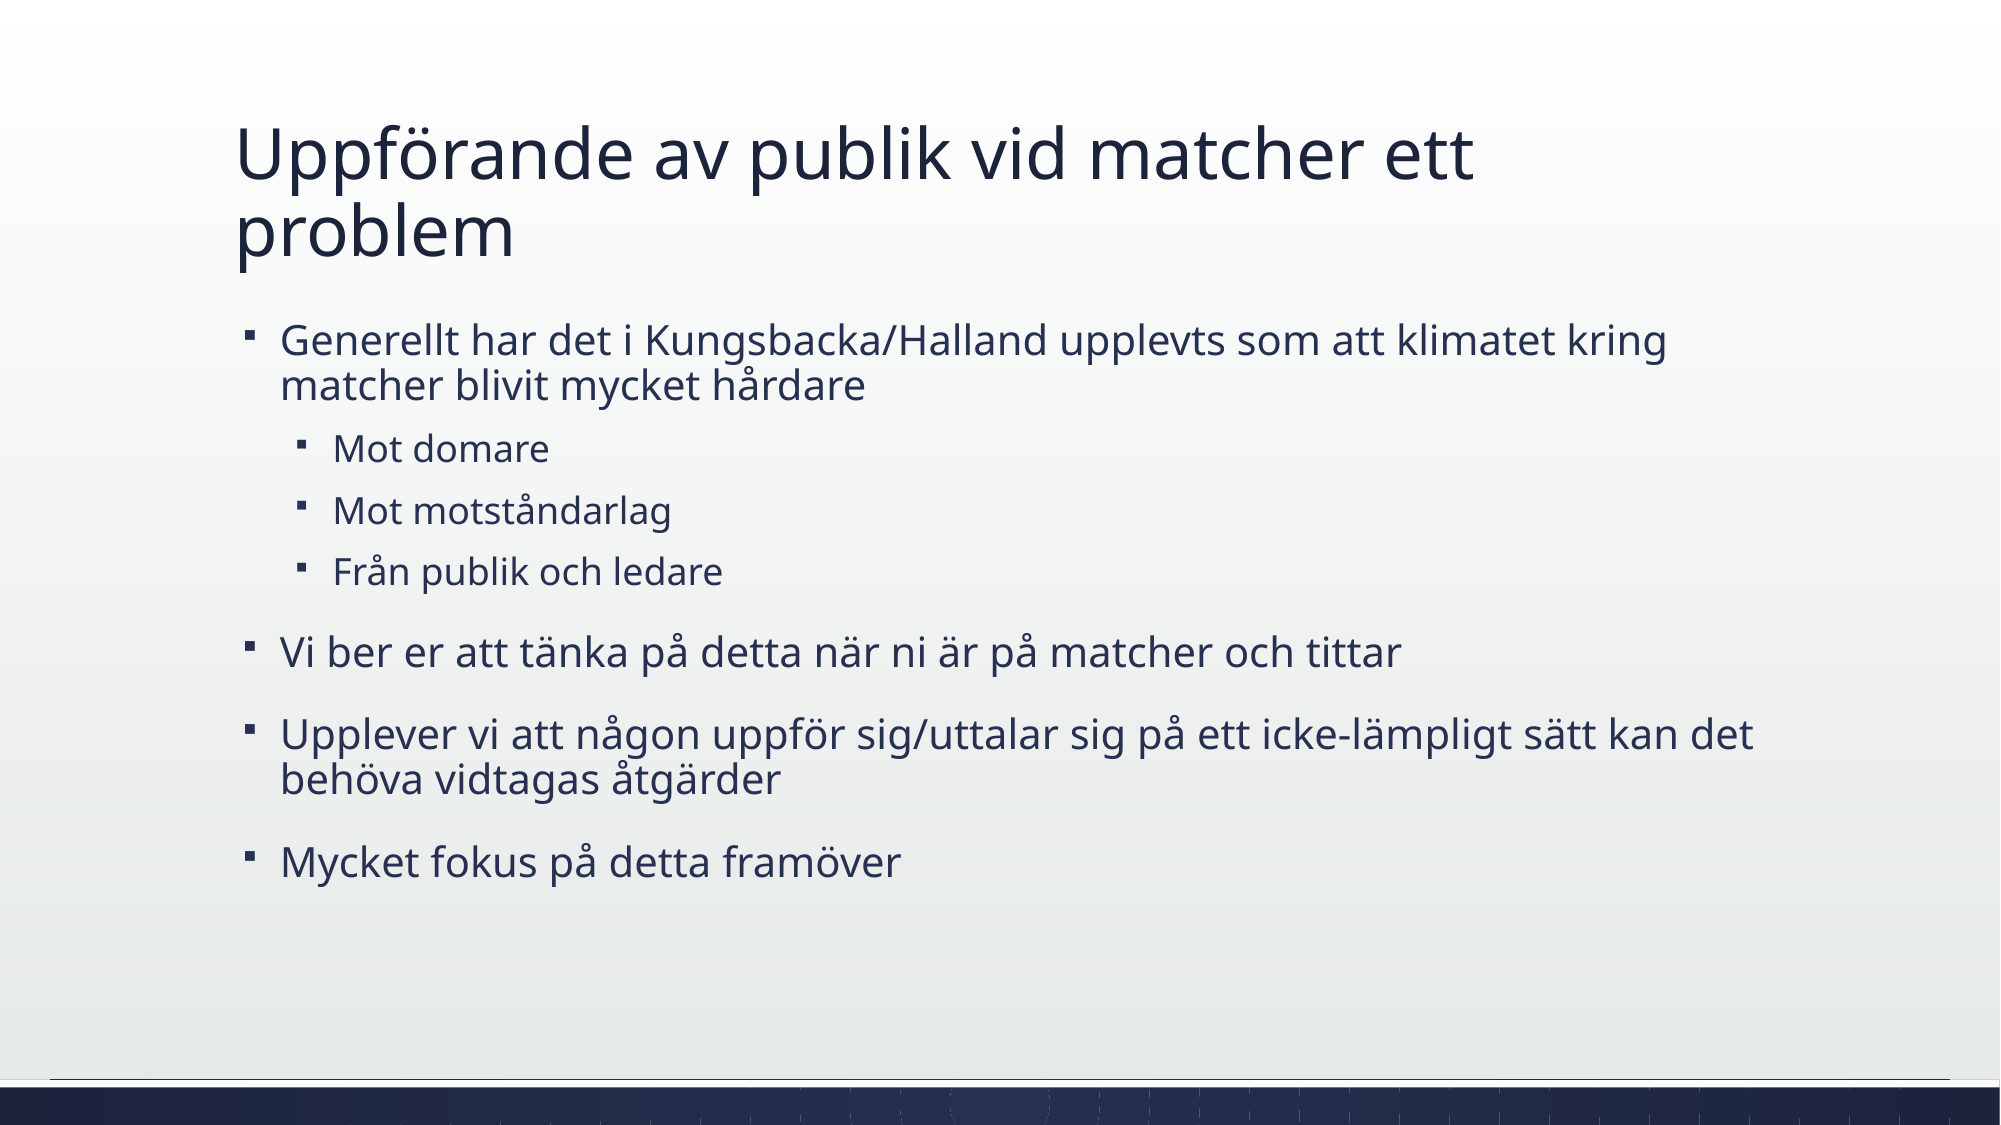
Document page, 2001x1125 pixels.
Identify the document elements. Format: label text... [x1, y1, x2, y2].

list Generellt har det i Kungsbacka/Halland upplevts som att klimatet kring matcher blivit mycket hårdare Mot domare Mot motståndarlag Från publik och ledare Vi ber er att tänka på detta när ni är på matcher och tittar Upplever vi att någon uppför sig/uttalar sig på ett icke-lämpligt sätt kan det behöva vidtagas åtgärder Mycket fokus på detta framöver [219, 311, 1780, 990]
title Uppförande av publik vid matcher ett problem [219, 76, 1780, 279]
